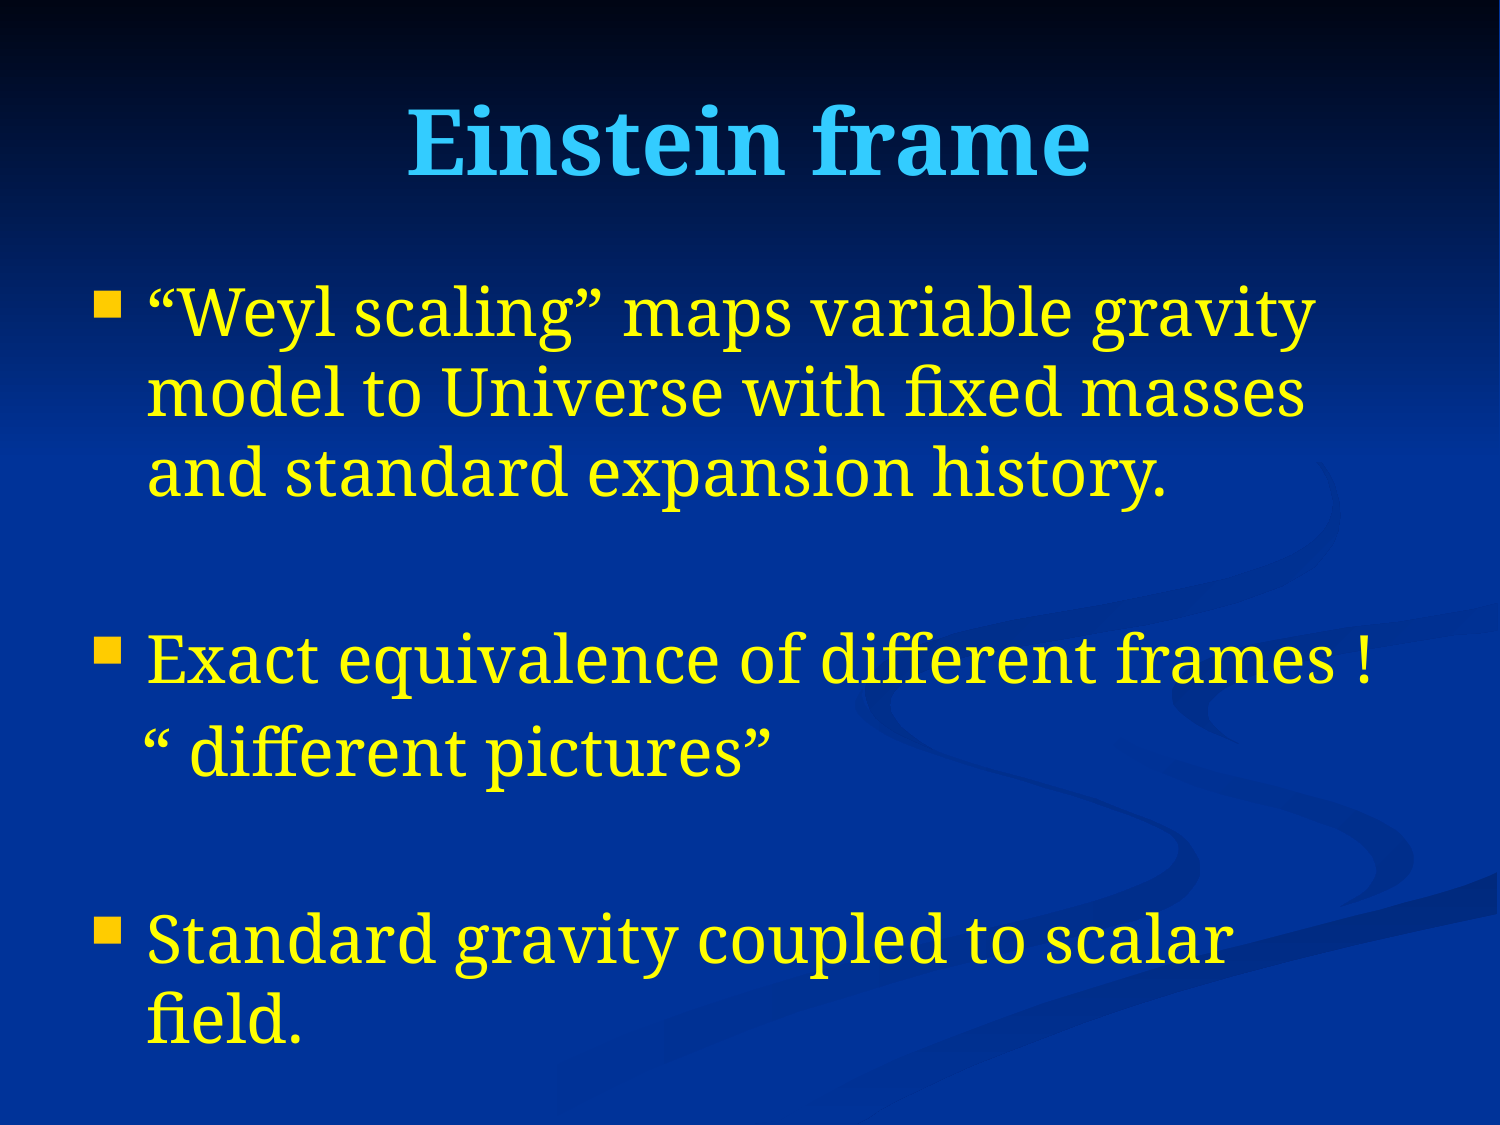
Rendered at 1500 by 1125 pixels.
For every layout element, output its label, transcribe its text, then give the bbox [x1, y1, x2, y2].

list “Weyl scaling” maps variable gravity model to Universe with fixed masses and standard expansion history. Exact equivalence of different frames ! “ different pictures” Standard gravity coupled to scalar field. [74, 262, 1426, 1006]
title Einstein frame [74, 44, 1426, 233]
